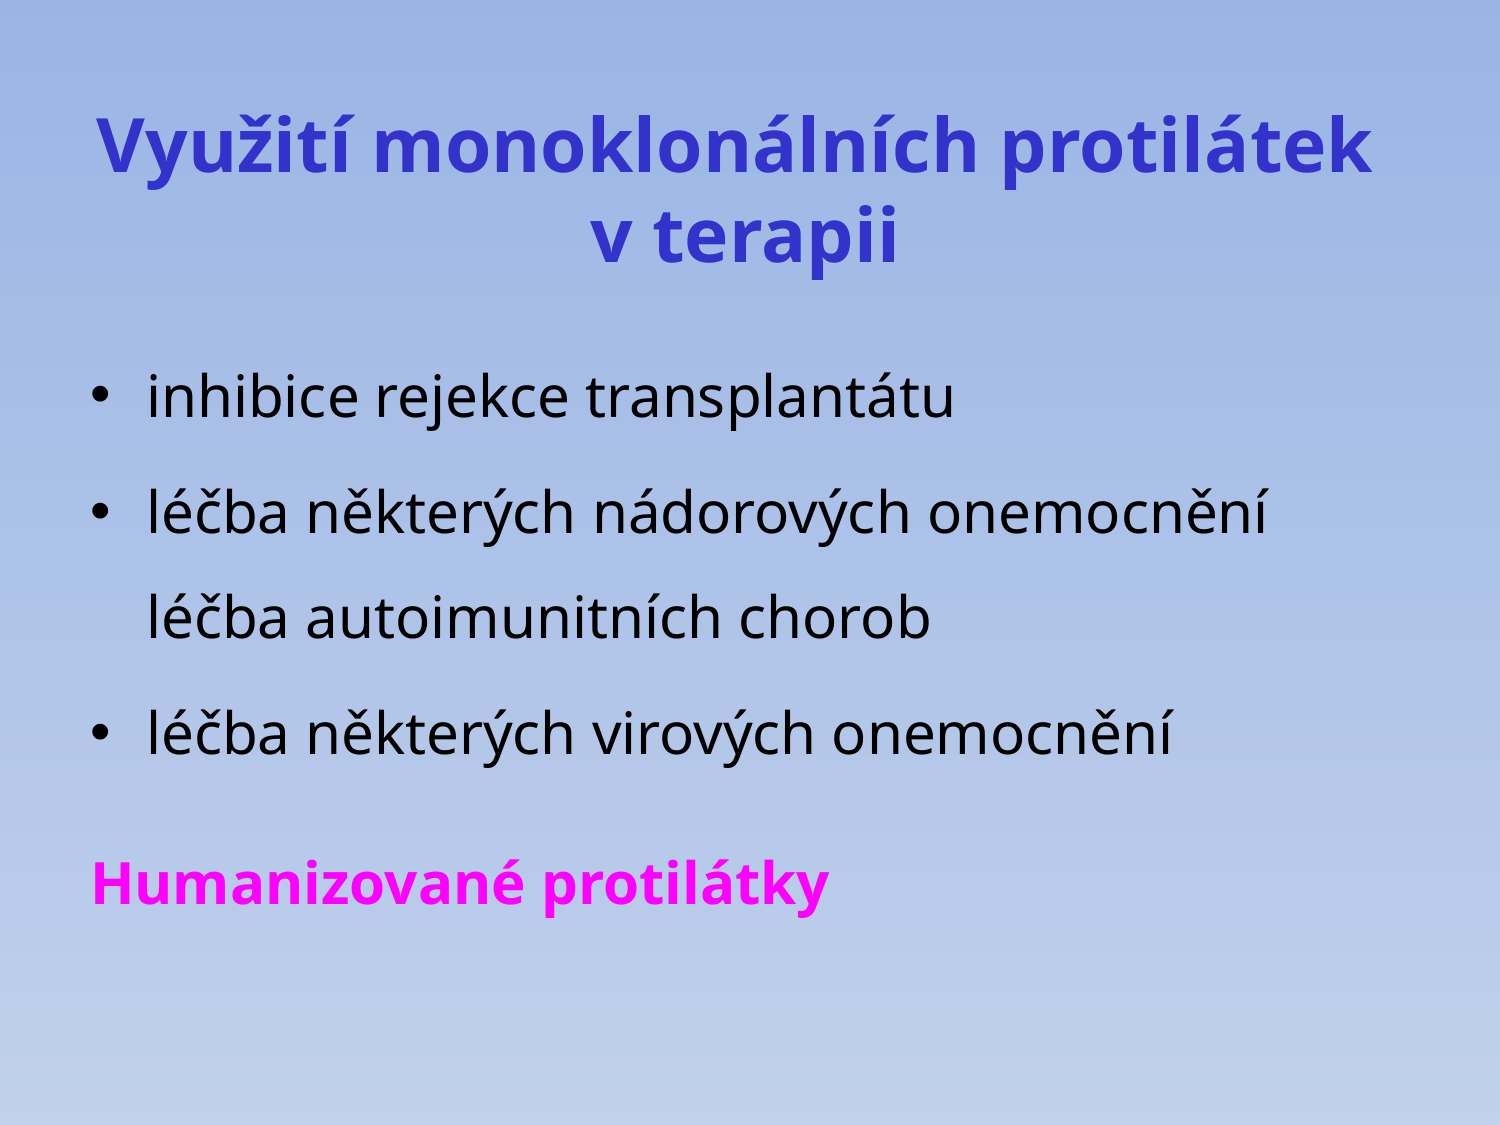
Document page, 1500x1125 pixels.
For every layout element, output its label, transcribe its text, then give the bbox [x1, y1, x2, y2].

title Využití monoklonálních protilátek v terapii [70, 93, 1421, 282]
list inhibice rejekce transplantátu léčba některých nádorových onemocnění léčba autoimunitních chorob léčba některých virových onemocnění Humanizované protilátky [75, 316, 1425, 1090]
